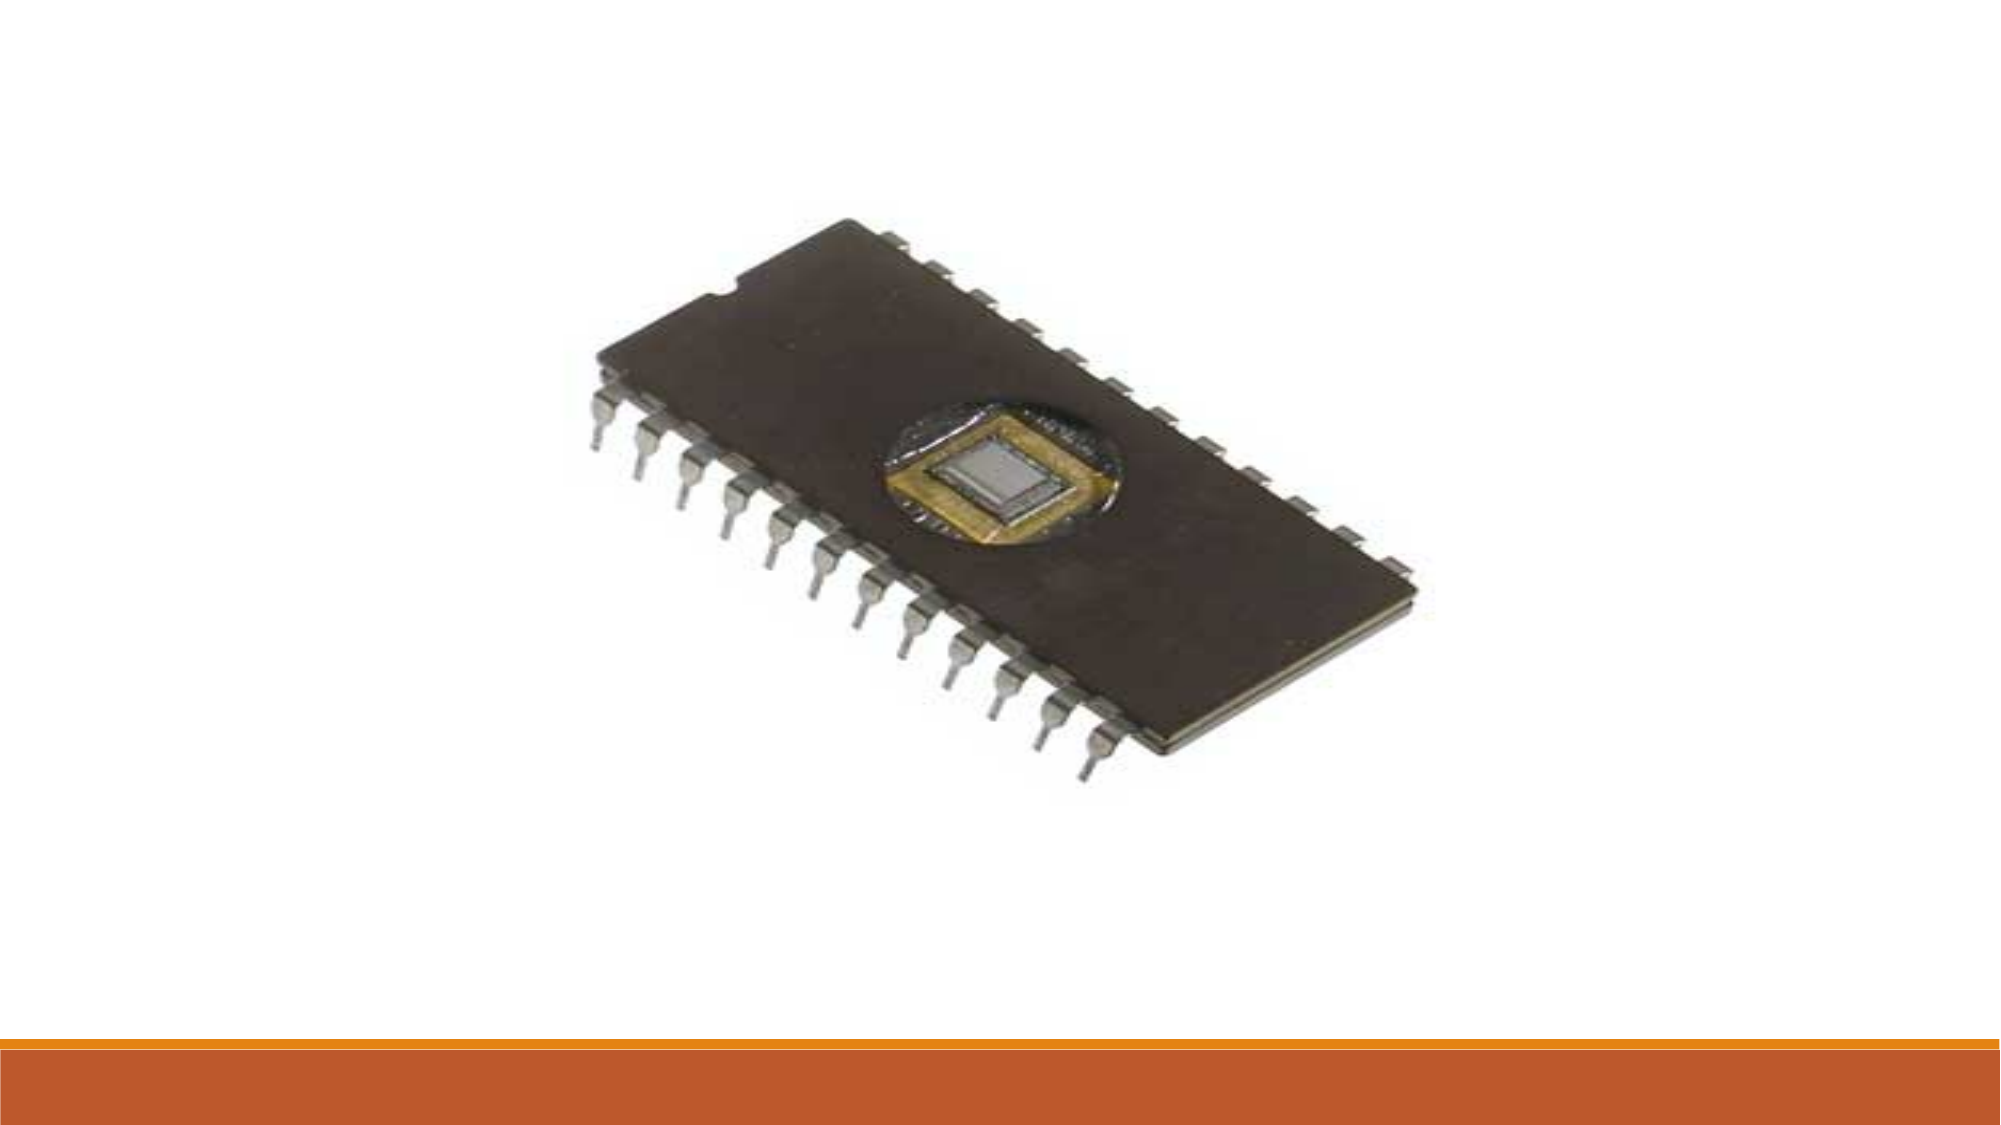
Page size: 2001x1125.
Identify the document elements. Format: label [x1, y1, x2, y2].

picture [463, 185, 1584, 812]
